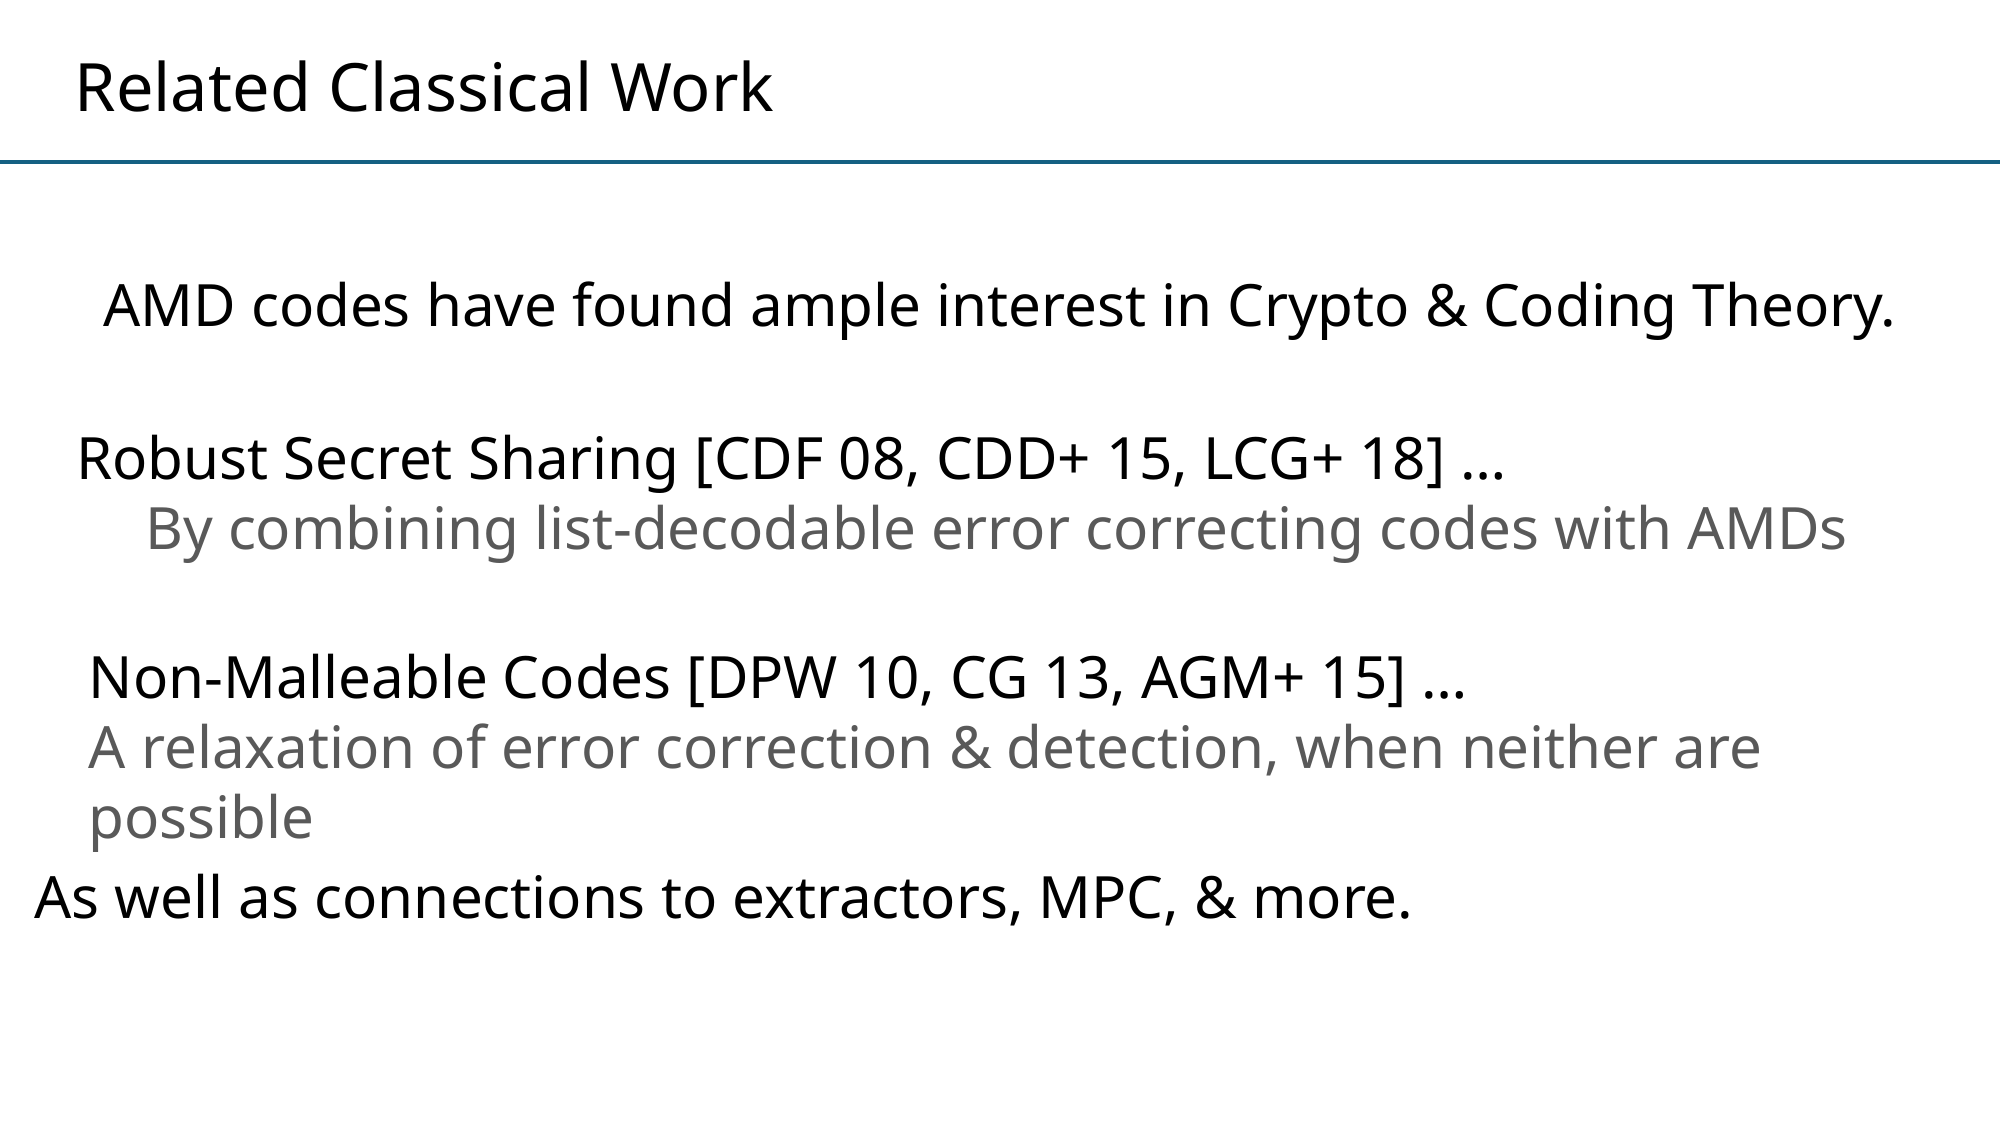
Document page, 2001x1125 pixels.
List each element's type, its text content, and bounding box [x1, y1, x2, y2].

text_box As well as connections to extractors, MPC, & more. [19, 852, 1444, 938]
text_box Robust Secret Sharing [CDF 08, CDD+ 15, LCG+ 18] … By combining list-decodable error correcting codes with AMDs [61, 413, 1963, 569]
text_box Non-Malleable Codes [DPW 10, CG 13, AGM+ 15] … A relaxation of error correction & detection, when neither are possible [74, 633, 2000, 858]
text_box AMD codes have found ample interest in Crypto & Coding Theory. [88, 260, 1912, 346]
text_box Related Classical Work [59, 37, 791, 133]
